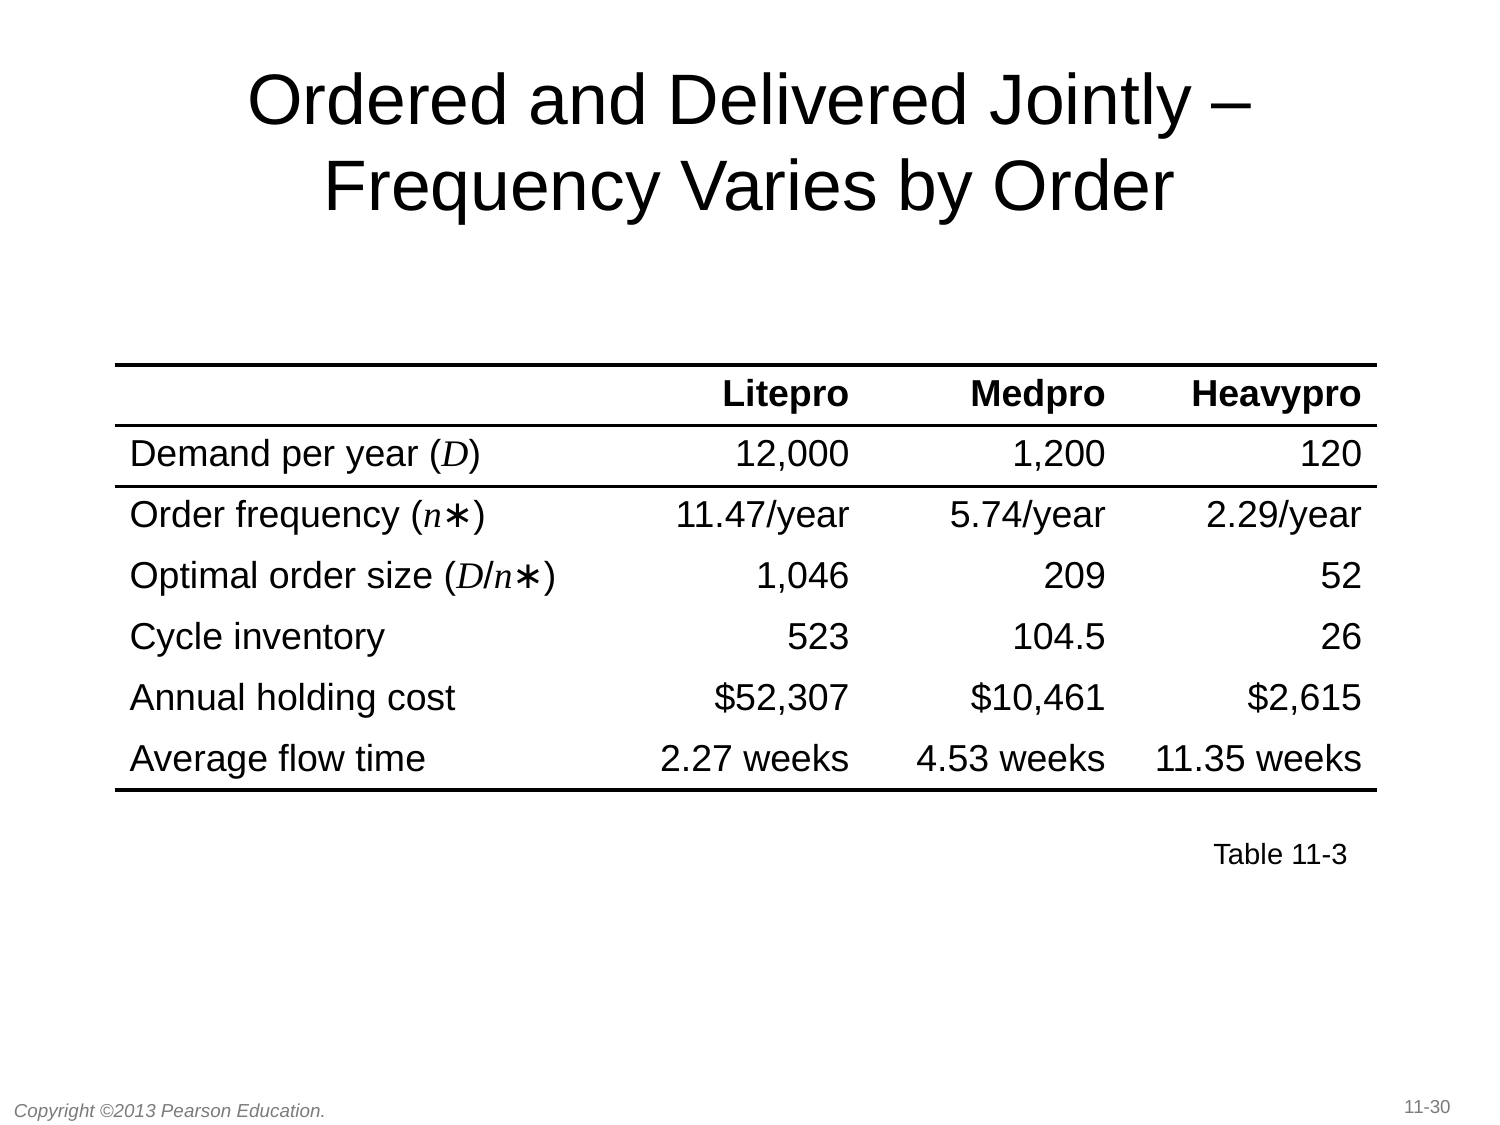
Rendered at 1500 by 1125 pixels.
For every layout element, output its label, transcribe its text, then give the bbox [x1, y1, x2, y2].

table_cell 523 [608, 608, 865, 669]
table_cell Cycle inventory [115, 608, 608, 669]
table_header [115, 367, 608, 424]
text_box Table 11-3 [1198, 828, 1363, 878]
table_cell 11.35 weeks [1121, 730, 1377, 788]
table_cell 120 [1121, 427, 1377, 485]
table_cell $10,461 [865, 669, 1121, 730]
table_cell 1,046 [608, 547, 865, 608]
table_cell 209 [865, 547, 1121, 608]
table_cell Average flow time [115, 730, 608, 788]
table_header Litepro [608, 367, 865, 424]
table_cell 2.27 weeks [608, 730, 865, 788]
title Ordered and Delivered Jointly – Frequency Varies by Order [74, 44, 1426, 233]
table_cell 26 [1121, 608, 1377, 669]
table_cell Annual holding cost [115, 669, 608, 730]
table_cell $52,307 [608, 669, 865, 730]
table_cell 11.47/year [608, 488, 865, 547]
table_cell 12,000 [608, 427, 865, 485]
table_cell $2,615 [1121, 669, 1377, 730]
table_cell 2.29/year [1121, 488, 1377, 547]
table_header Medpro [865, 367, 1121, 424]
table_cell Optimal order size (D/n∗) [115, 547, 608, 608]
table_cell 104.5 [865, 608, 1121, 669]
table_cell Order frequency (n∗) [115, 488, 608, 547]
table_header Heavypro [1121, 367, 1377, 424]
table_cell 5.74/year [865, 488, 1121, 547]
table_cell 4.53 weeks [865, 730, 1121, 788]
table_cell 1,200 [865, 427, 1121, 485]
table_cell 52 [1121, 547, 1377, 608]
table_cell Demand per year (D) [115, 427, 608, 485]
